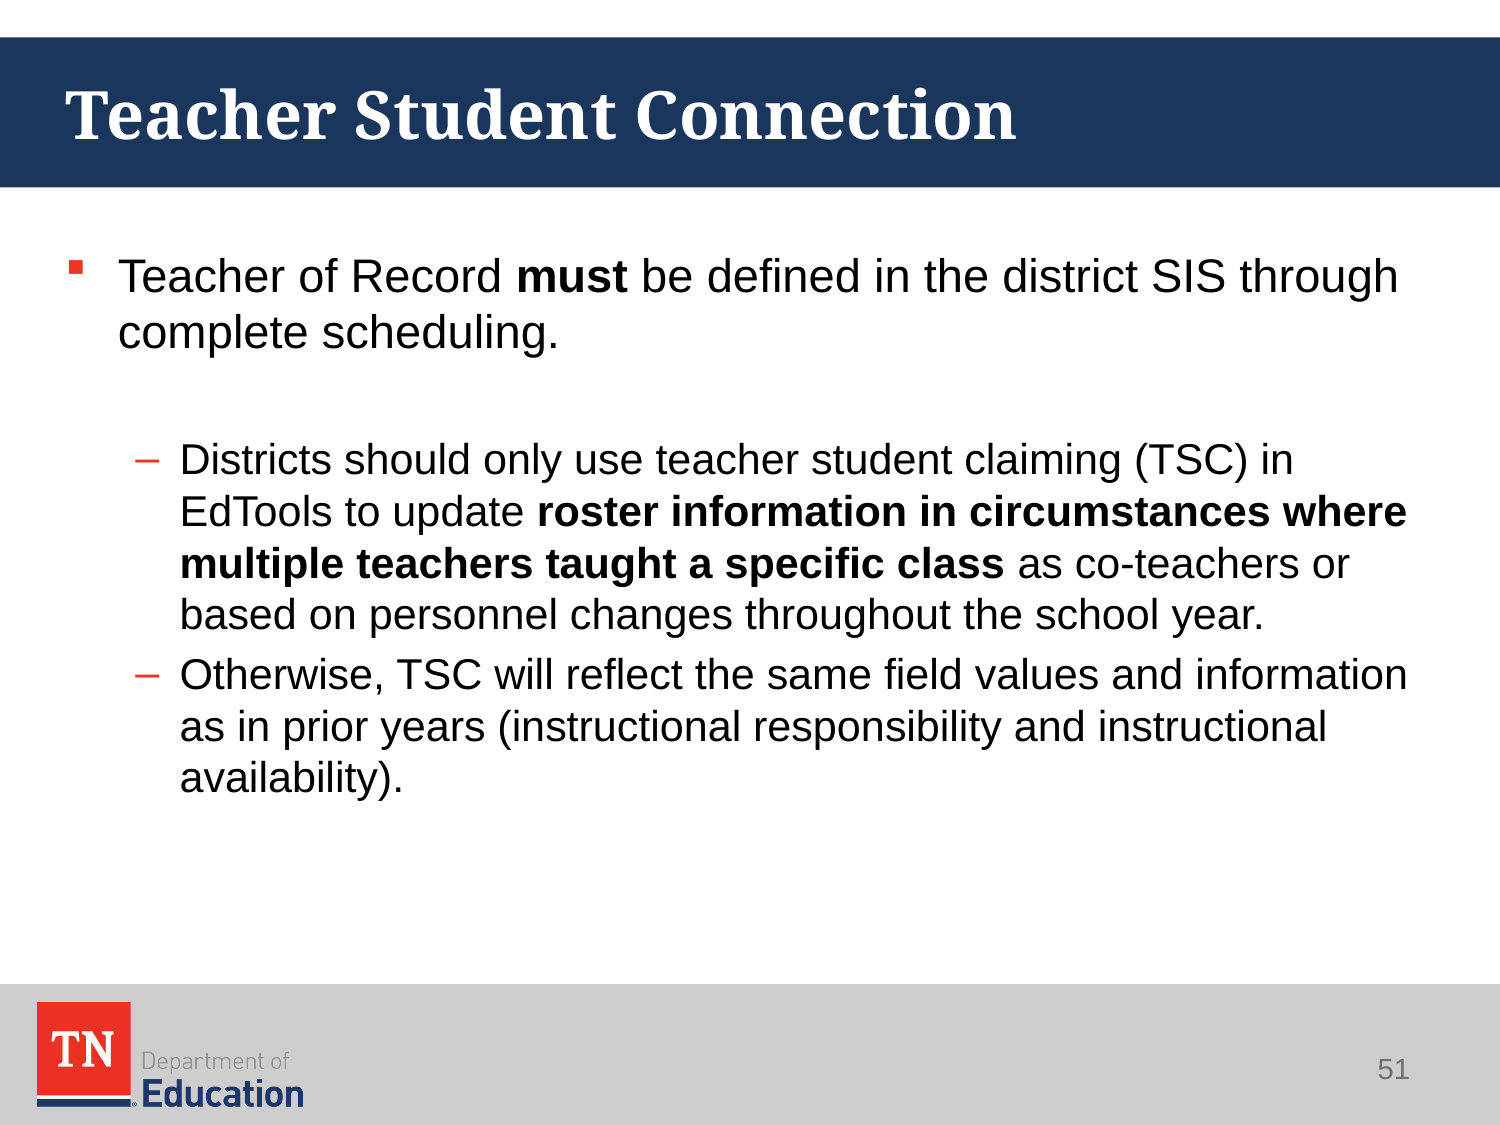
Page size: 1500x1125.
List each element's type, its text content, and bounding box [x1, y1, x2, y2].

picture [37, 1002, 303, 1107]
title Teacher Student Connection [50, 37, 1413, 188]
slide_number 51 [1350, 1042, 1425, 1103]
list Teacher of Record must be defined in the district SIS through complete scheduling. Districts should only use teacher student claiming (TSC) in EdTools to update roster information in circumstances where multiple teachers taught a specific class as co-teachers or based on personnel changes throughout the school year. Otherwise, TSC will reflect the same field values and information as in prior years (instructional responsibility and instructional availability). [50, 237, 1425, 850]
